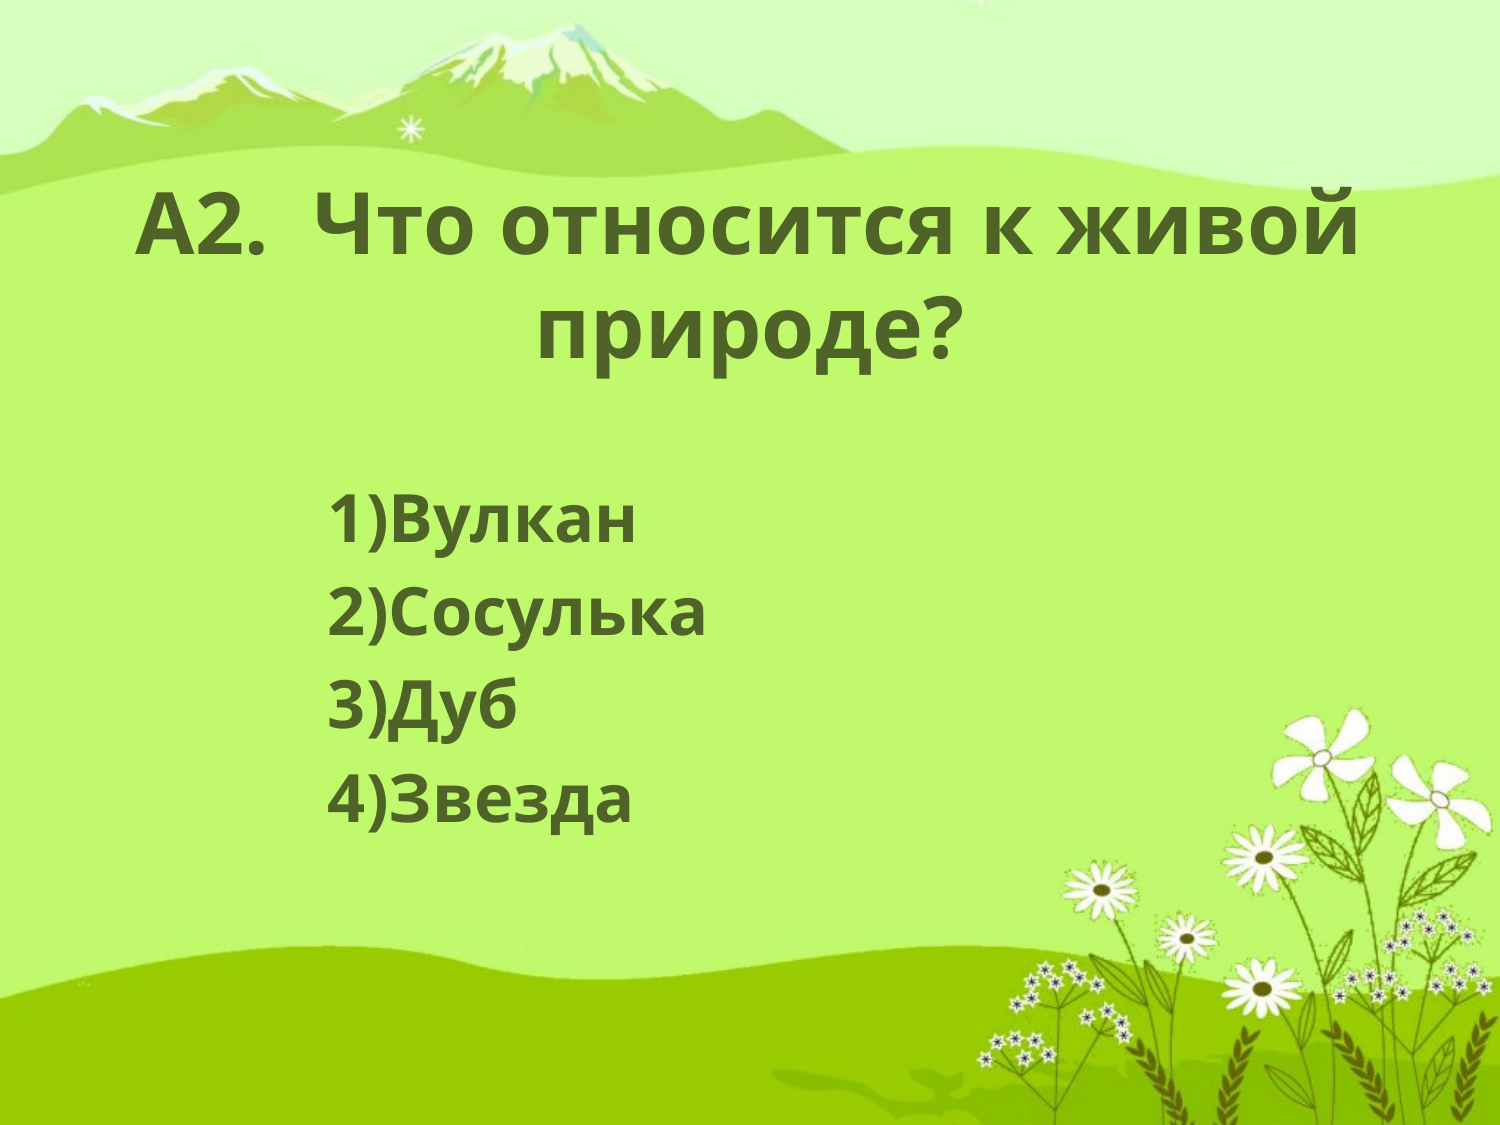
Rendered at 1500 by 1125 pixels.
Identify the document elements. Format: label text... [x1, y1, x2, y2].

list Вулкан Сосулька Дуб Звезда [312, 468, 1425, 1005]
picture [0, 0, 1500, 1125]
title А2. Что относится к живой природе? [75, 160, 1425, 468]
